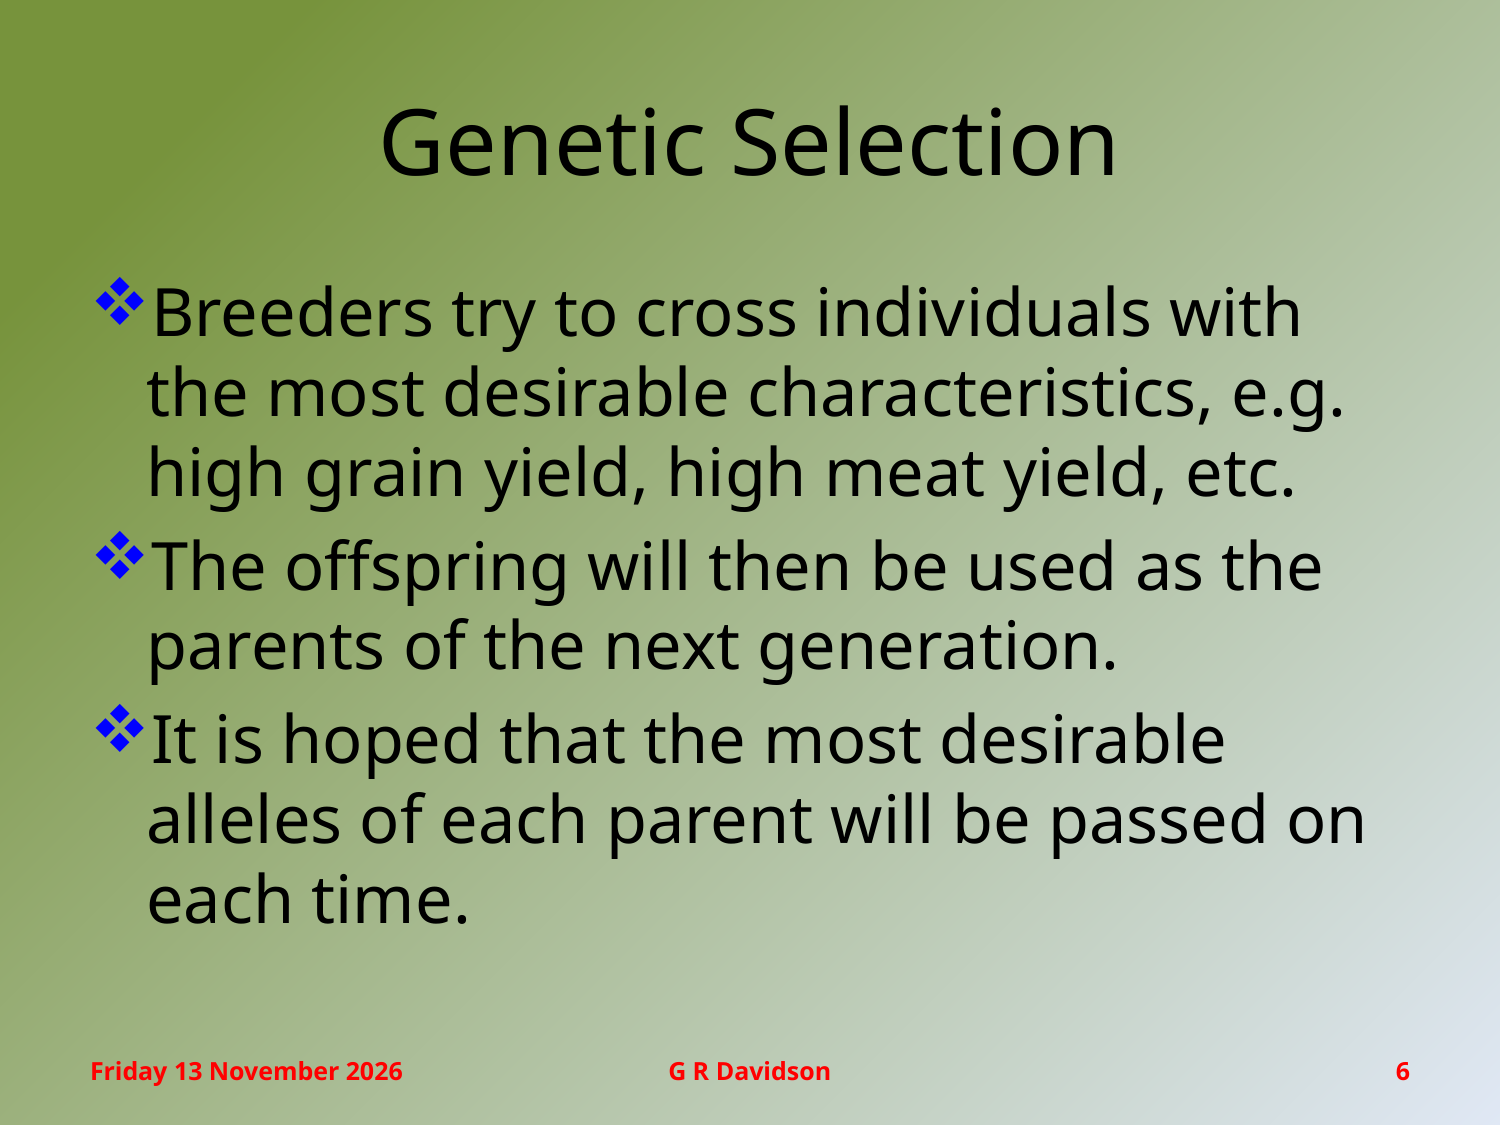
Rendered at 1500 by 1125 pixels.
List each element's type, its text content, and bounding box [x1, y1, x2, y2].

list Breeders try to cross individuals with the most desirable characteristics, e.g. high grain yield, high meat yield, etc. The offspring will then be used as the parents of the next generation. It is hoped that the most desirable alleles of each parent will be passed on each time. [75, 262, 1425, 1005]
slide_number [75, 1042, 512, 1103]
title Genetic Selection [75, 45, 1425, 233]
footer G R Davidson [512, 1042, 988, 1103]
slide_number 6 [1074, 1042, 1425, 1103]
